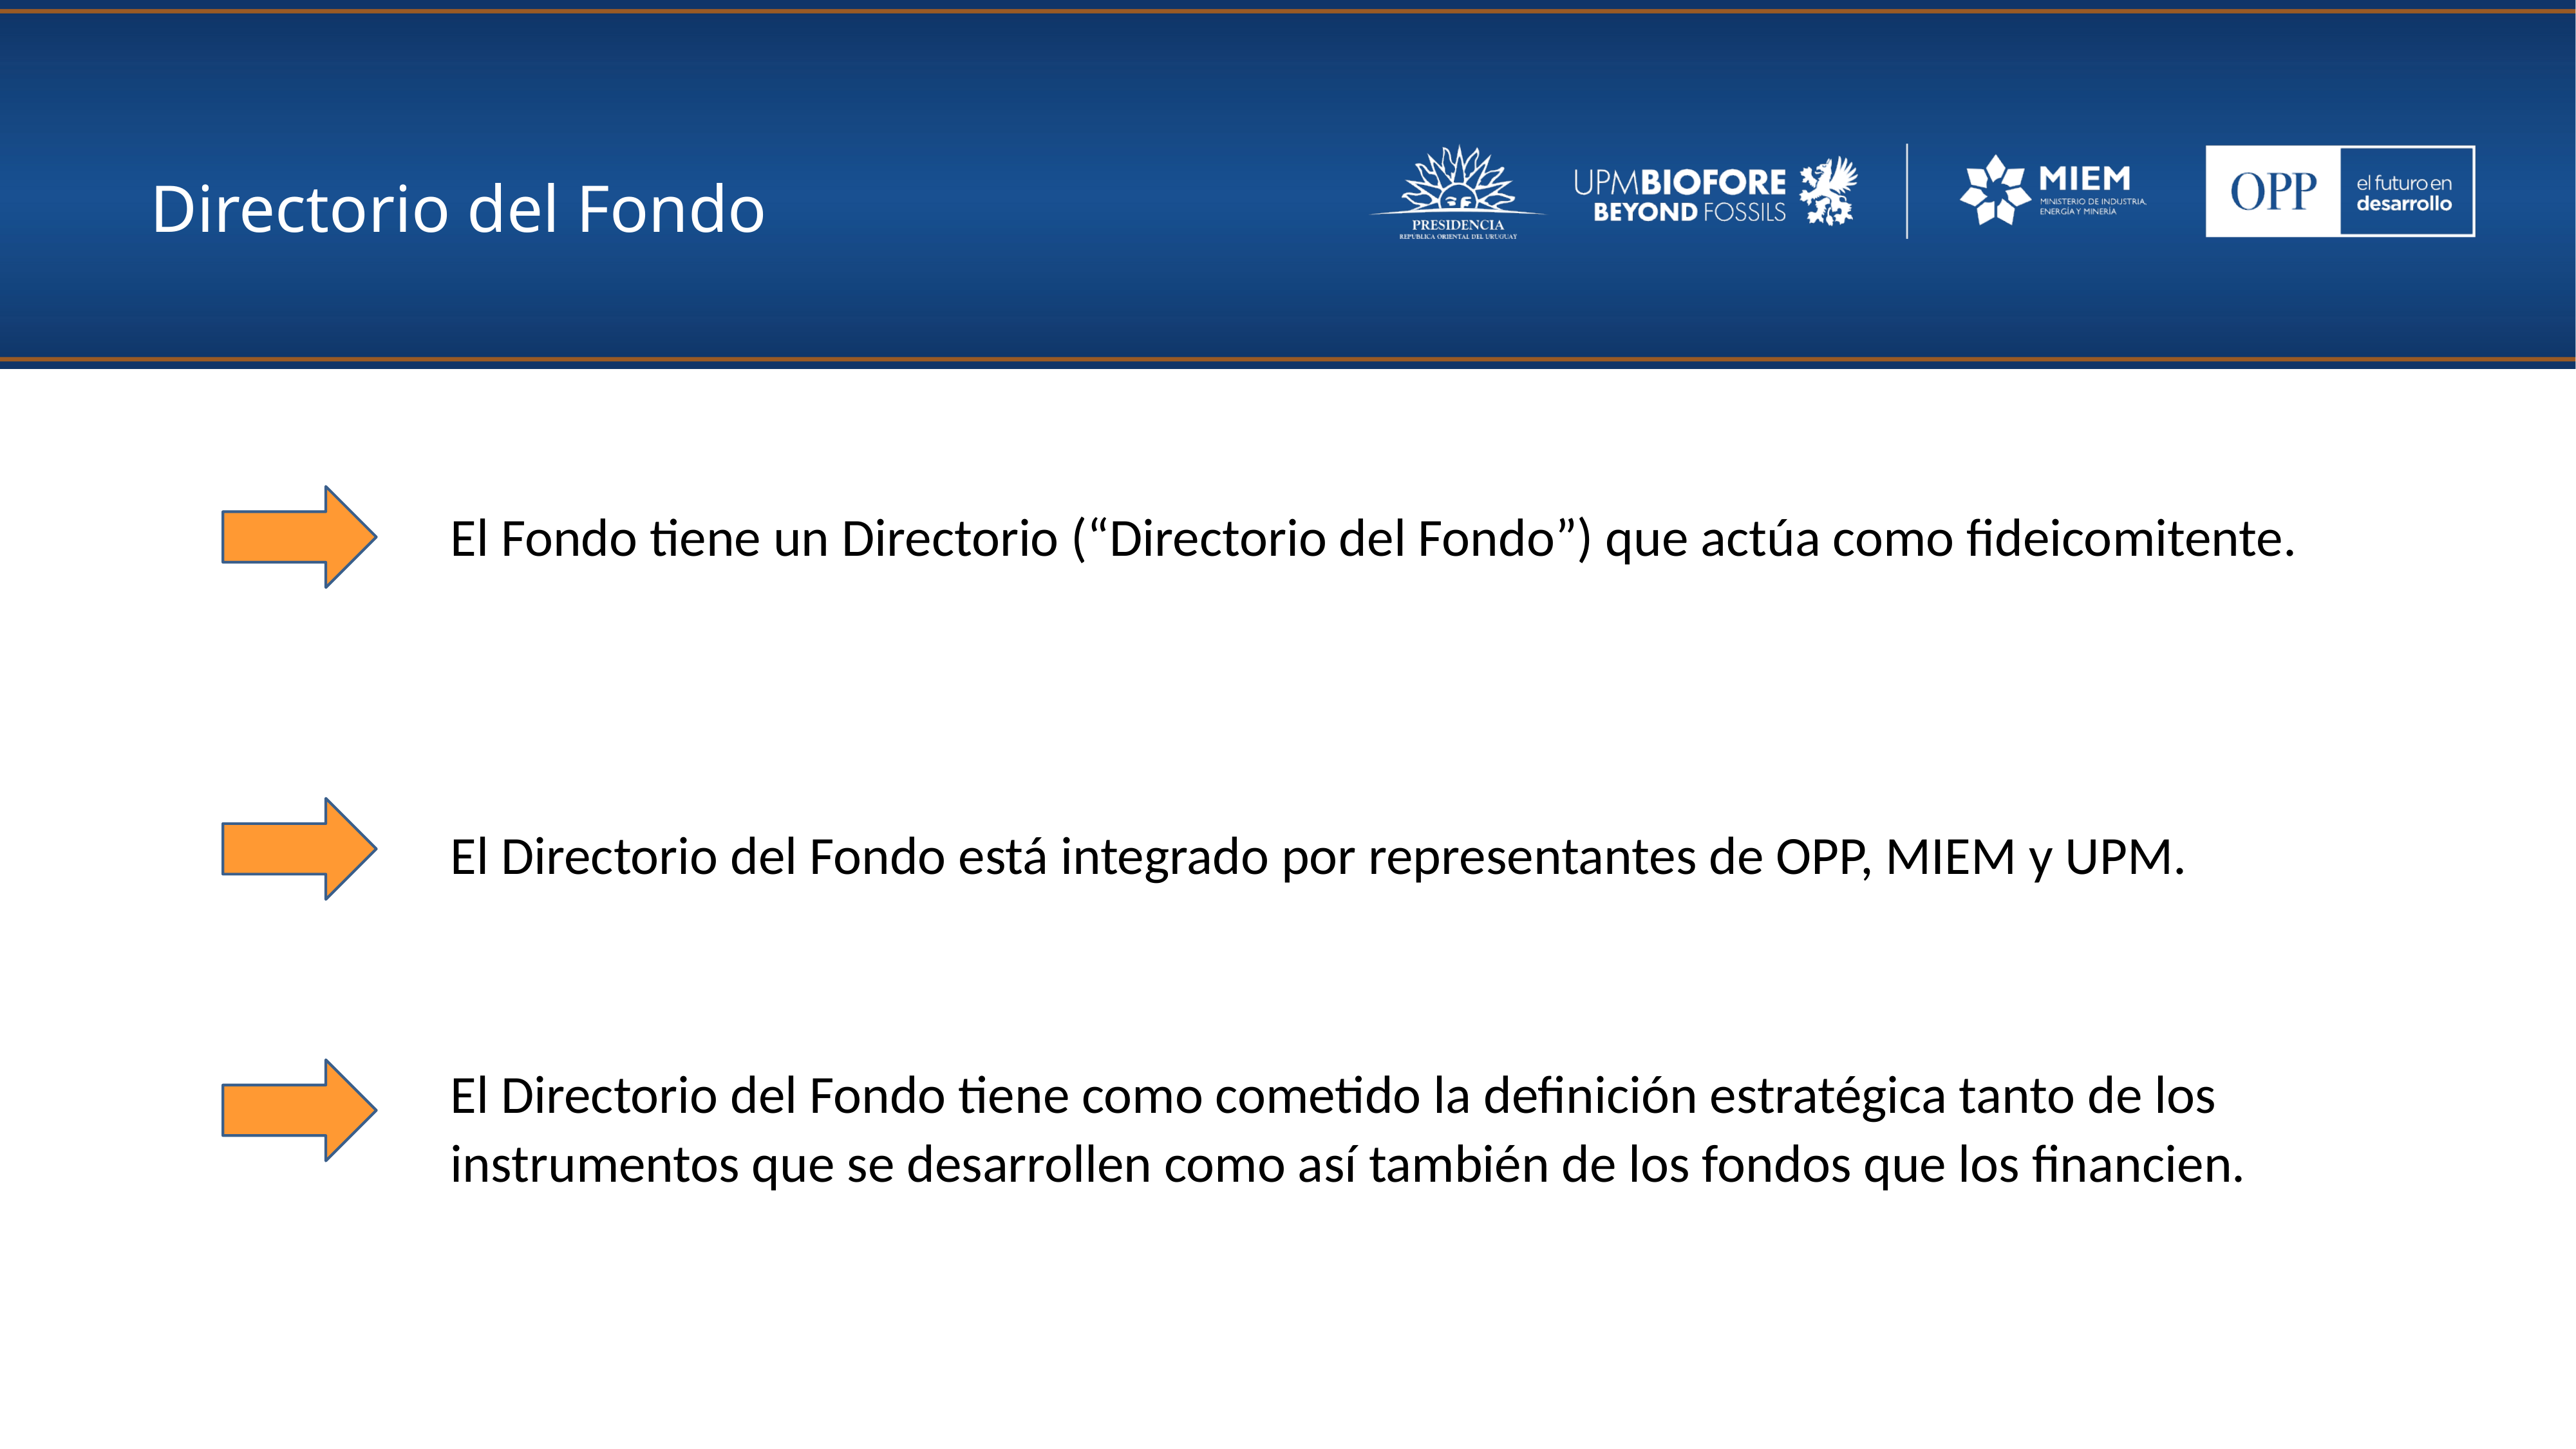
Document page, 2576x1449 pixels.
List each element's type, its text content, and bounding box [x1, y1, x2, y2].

text_box [221, 1058, 378, 1162]
text_box El Fondo tiene un Directorio (“Directorio del Fondo”) que actúa como fideicomitente. El Directorio del Fondo está integrado por representantes de OPP, MIEM y UPM. El Directorio del Fondo tiene como cometido la definición estratégica tanto de los instrumentos que se desarrollen como así también de los fondos que los financien. [441, 493, 2504, 1198]
text_box [221, 797, 378, 901]
picture [0, 0, 2576, 369]
text_box [221, 485, 378, 589]
